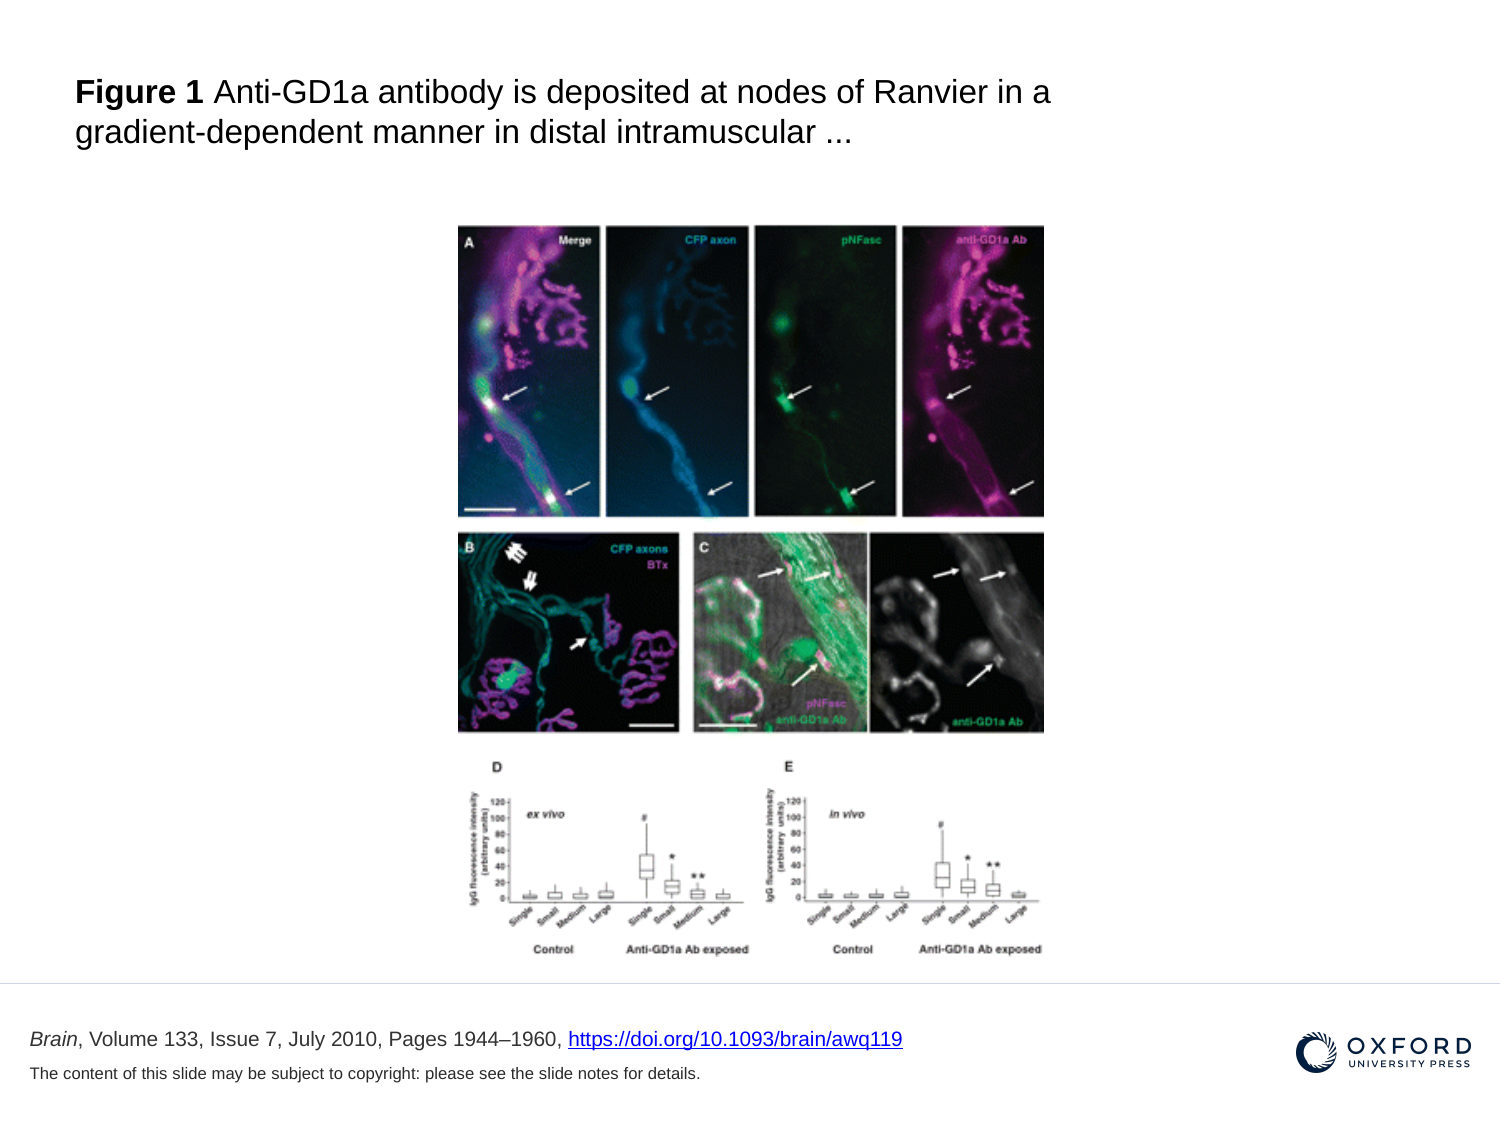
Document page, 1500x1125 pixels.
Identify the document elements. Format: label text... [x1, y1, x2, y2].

title Figure 1 Anti-GD1a antibody is deposited at nodes of Ranvier in a gradient-dependent manner in distal intramuscular ... [75, 69, 1078, 171]
picture [1296, 1032, 1471, 1073]
picture [458, 224, 1044, 957]
footer Brain, Volume 133, Issue 7, July 2010, Pages 1944–1960, https://doi.org/10.1093/brain/awq119 The content of this slide may be subject to copyright: please see the slide notes for details. [0, 983, 1260, 1125]
picture [458, 500, 467, 506]
